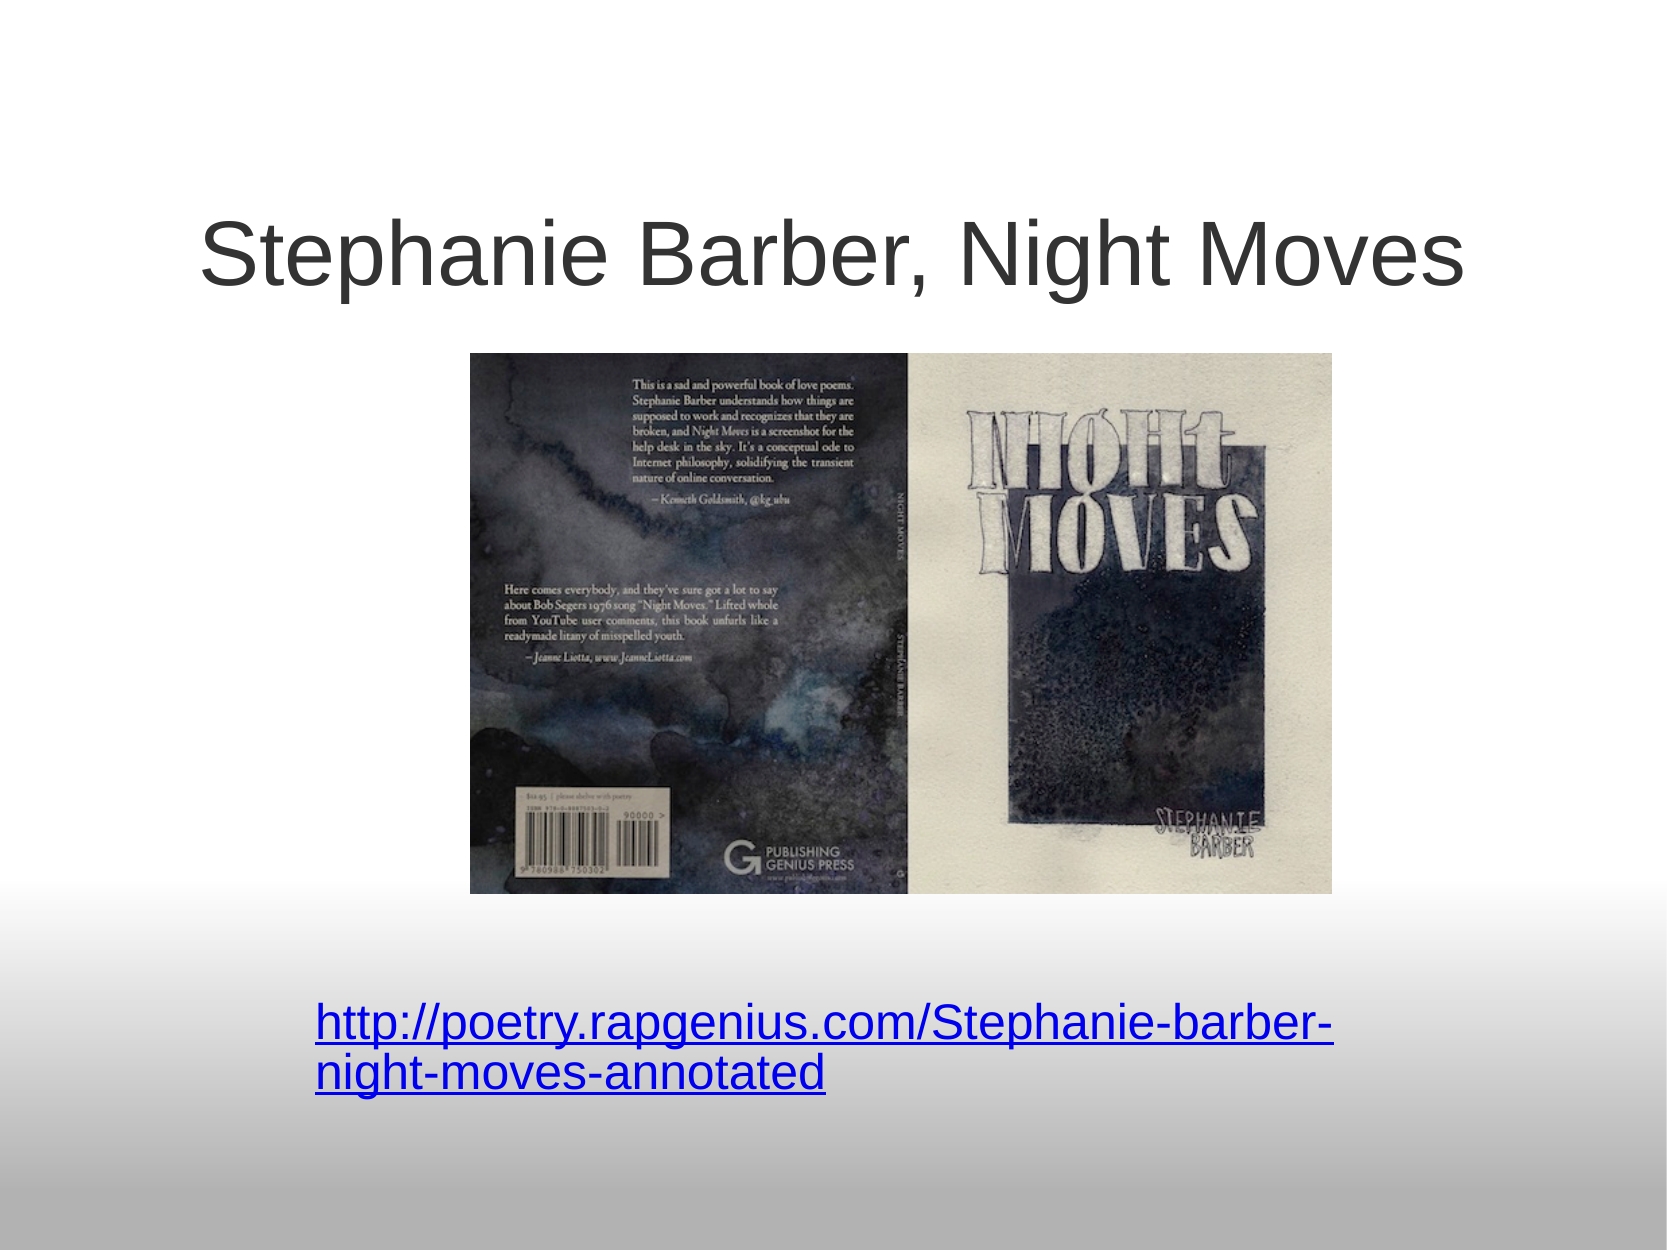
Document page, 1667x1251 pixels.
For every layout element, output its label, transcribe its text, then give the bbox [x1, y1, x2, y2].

title Stephanie Barber, Night Moves [150, 178, 1517, 404]
picture [0, 0, 1667, 1250]
subtitle http://poetry.rapgenius.com/Stephanie-barber-night-moves-annotated [300, 974, 1367, 1125]
